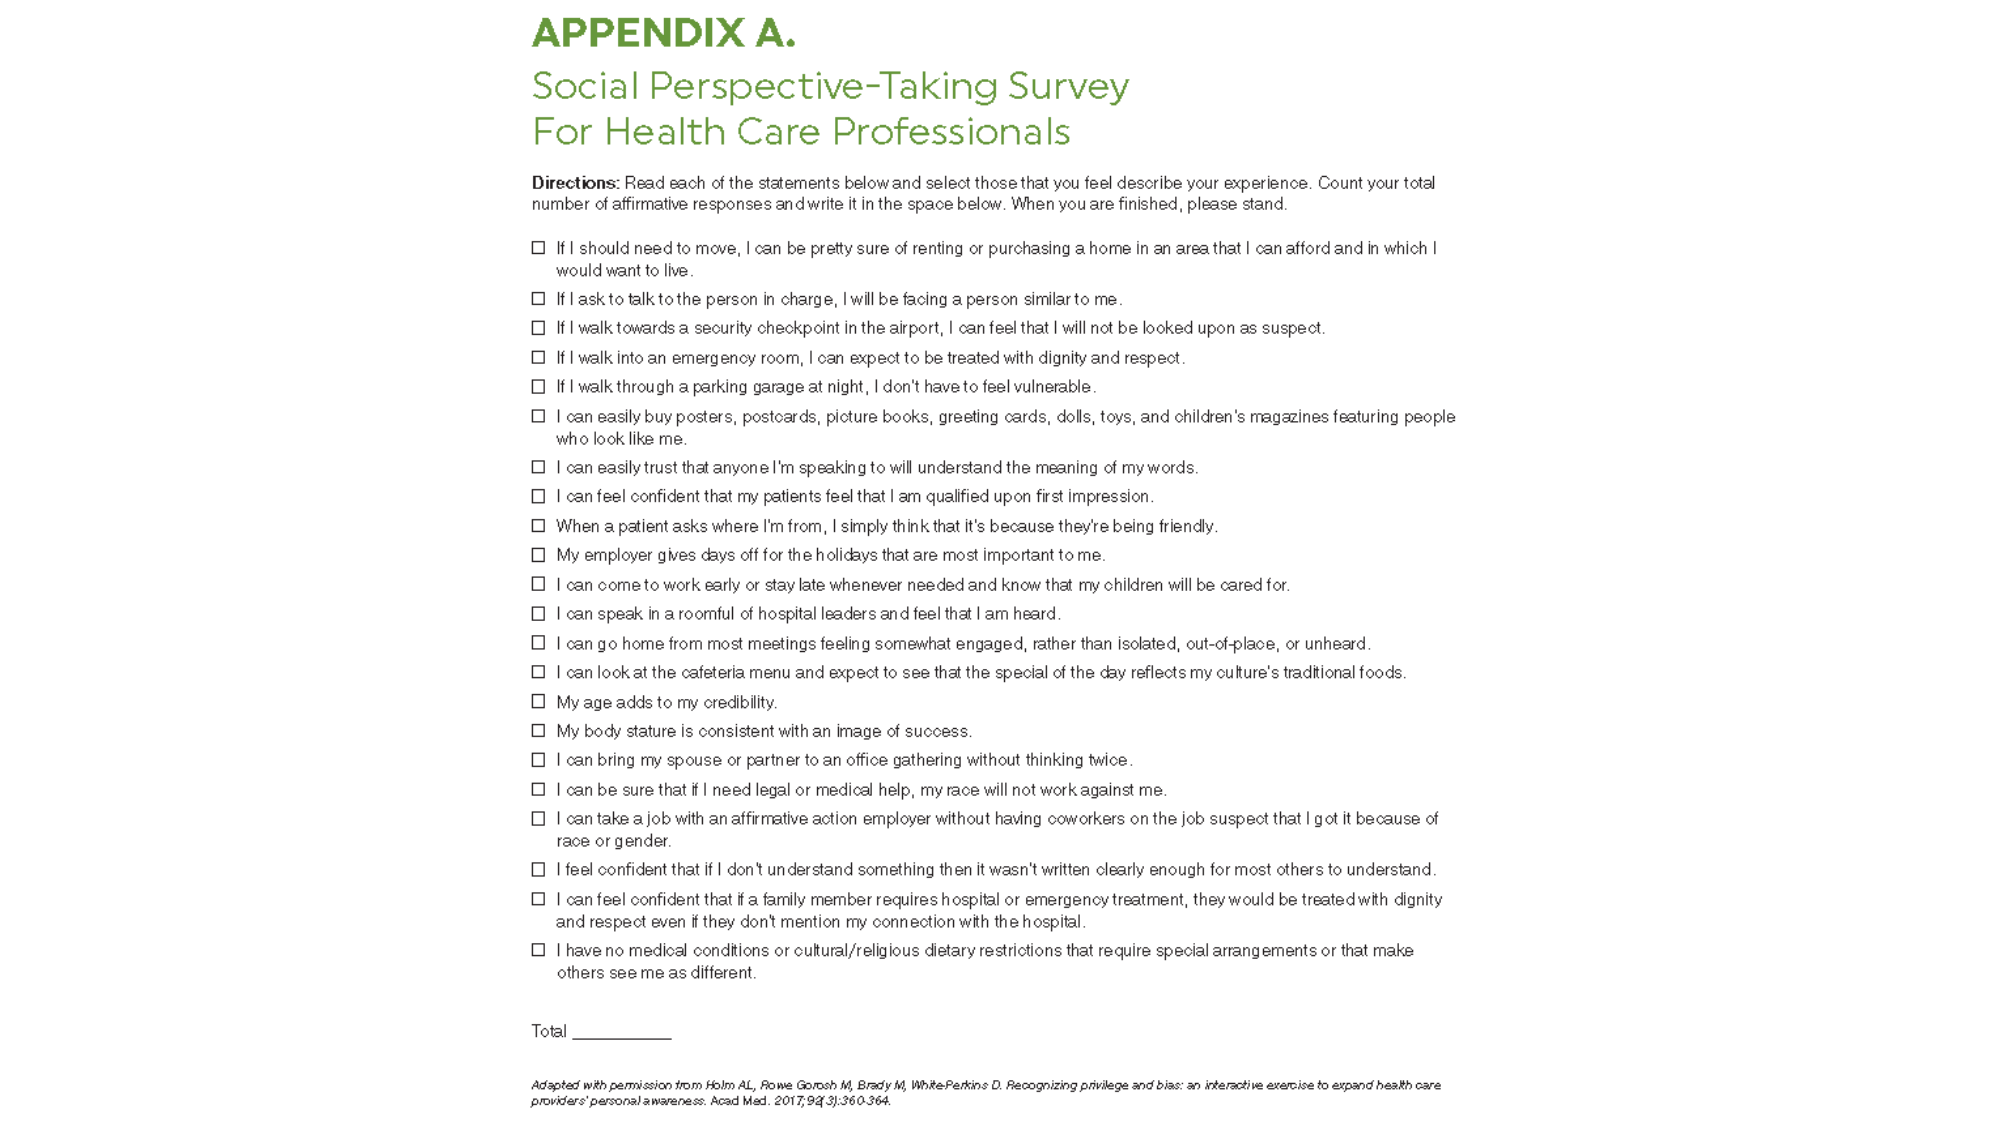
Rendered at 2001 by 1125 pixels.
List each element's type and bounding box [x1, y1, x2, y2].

picture [528, 5, 1467, 1113]
